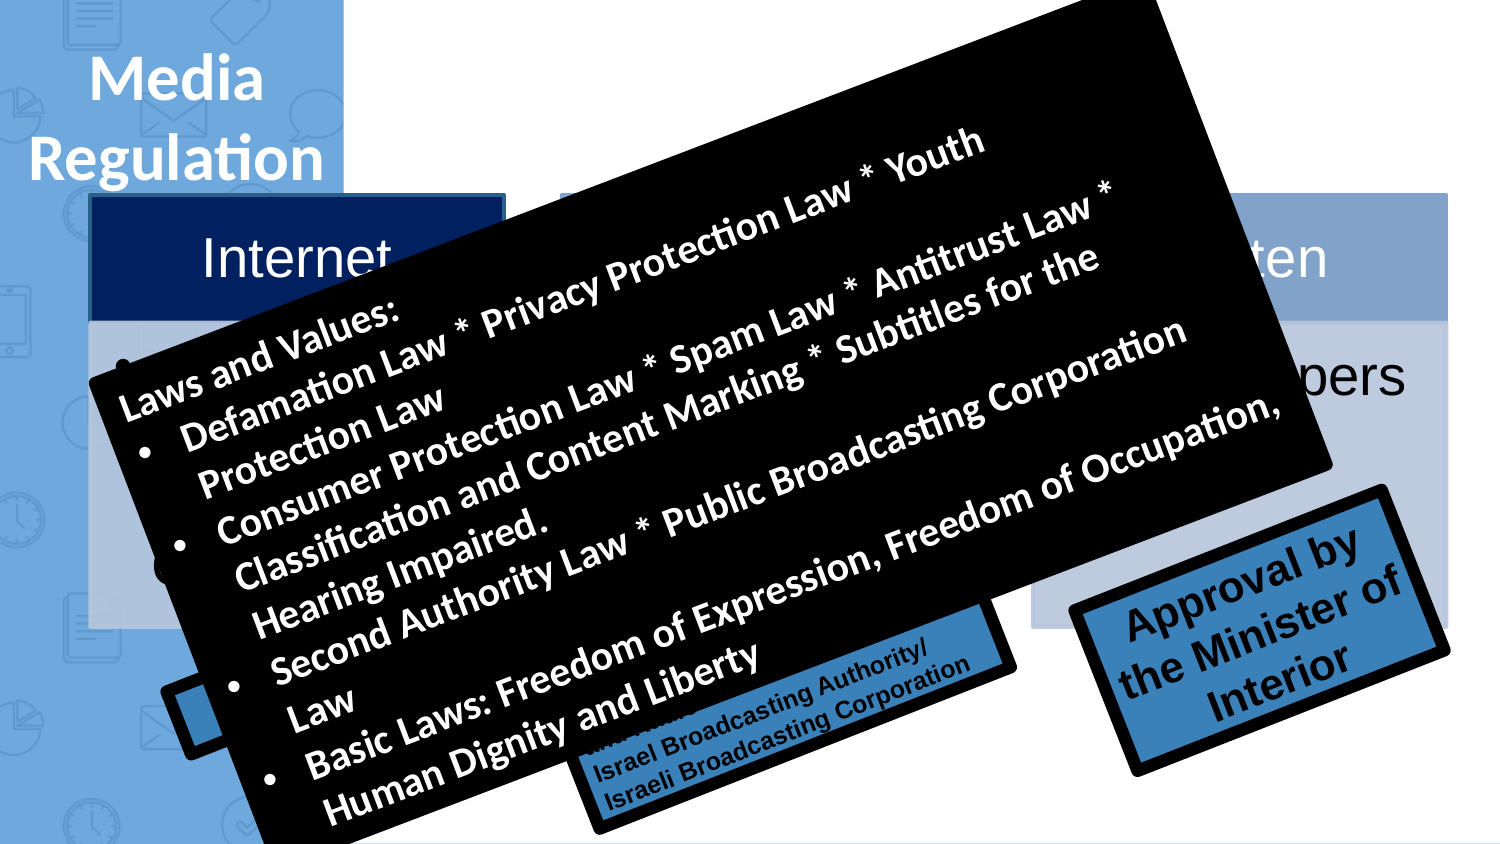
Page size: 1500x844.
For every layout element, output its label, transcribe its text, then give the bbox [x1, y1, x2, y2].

text_box Cable and Satellite Authority Second Authority for Television and Radio Israel Broadcasting Authority/ Israeli Broadcasting Corporation [570, 646, 1011, 829]
text_box Approval by the Minister of Interior [1088, 646, 1445, 771]
text_box Media Regulation [10, 18, 344, 160]
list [89, 184, 1447, 638]
text_box ? [166, 676, 230, 755]
text_box Laws and Values: Defamation Law * Privacy Protection Law * Youth Protection Law Consumer Protection Law * Spam Law * Antitrust Law * Classification and Content Marking * Subtitles for the Hearing Impaired. Second Authority Law * Public Broadcasting Corporation Law Basic Laws: Freedom of Expression, Freedom of Occupation, Human Dignity and Liberty [619, 0, 1220, 183]
text_box Laws and Values: Defamation Law * Privacy Protection Law * Youth Protection Law Consumer Protection Law * Spam Law * Antitrust Law * Classification and Content Marking * Subtitles for the Hearing Impaired. Second Authority Law * Public Broadcasting Corporation Law Basic Laws: Freedom of Expression, Freedom of Occupation, Human Dignity and Liberty [195, 646, 851, 844]
